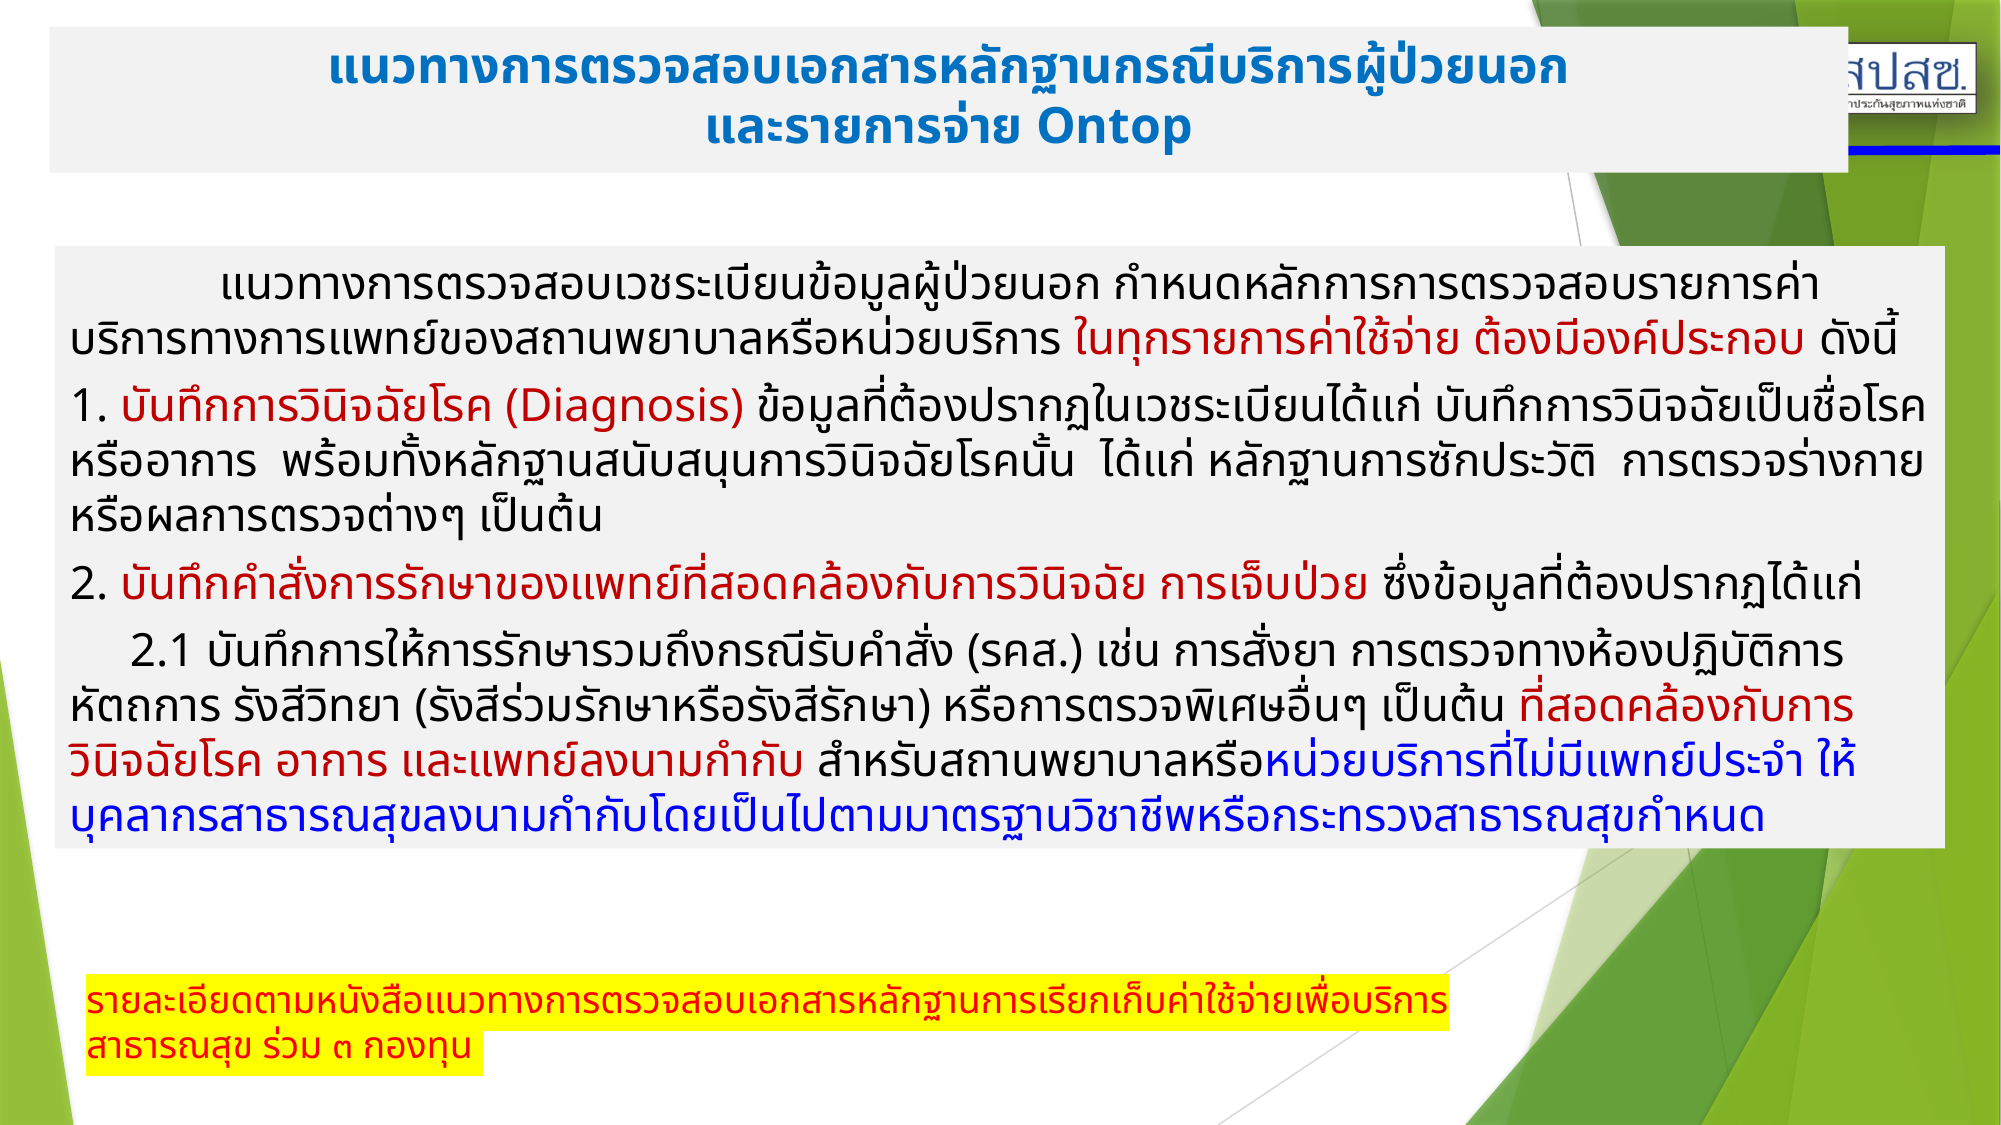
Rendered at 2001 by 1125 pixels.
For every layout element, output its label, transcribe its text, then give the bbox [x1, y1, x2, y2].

text_box แนวทางการตรวจสอบเวชระเบียนข้อมูลผู้ป่วยนอก กำหนดหลักการการตรวจสอบรายการค่าบริการทางการแพทย์ของสถานพยาบาลหรือหน่วยบริการ ในทุกรายการค่าใช้จ่าย ต้องมีองค์ประกอบ ดังนี้ 1. บันทึกการวินิจฉัยโรค (Diagnosis) ข้อมูลที่ต้องปรากฏในเวชระเบียนได้แก่ บันทึกการวินิจฉัยเป็นชื่อโรค หรืออาการ พร้อมทั้งหลักฐานสนับสนุนการวินิจฉัยโรคนั้น ได้แก่ หลักฐานการซักประวัติ การตรวจร่างกาย หรือผลการตรวจต่างๆ เป็นต้น 2. บันทึกคำสั่งการรักษาของแพทย์ที่สอดคล้องกับการวินิจฉัย การเจ็บป่วย ซึ่งข้อมูลที่ต้องปรากฏได้แก่ 2.1 บันทึกการให้การรักษารวมถึงกรณีรับคำสั่ง (รคส.) เช่น การสั่งยา การตรวจทางห้องปฏิบัติการ หัตถการ รังสีวิทยา (รังสีร่วมรักษาหรือรังสีรักษา) หรือการตรวจพิเศษอื่นๆ เป็นต้น ที่สอดคล้องกับการวินิจฉัยโรค อาการ และแพทย์ลงนามกำกับ สำหรับสถานพยาบาลหรือหน่วยบริการที่ไม่มีแพทย์ประจำ ให้บุคลากรสาธารณสุขลงนามกำกับโดยเป็นไปตามมาตรฐานวิชาชีพหรือกระทรวงสาธารณสุขกำหนด [54, 246, 1945, 849]
picture [1849, 42, 1977, 114]
text_box รายละเอียดตามหนังสือแนวทางการตรวจสอบเอกสารหลักฐานการเรียกเก็บค่าใช้จ่ายเพื่อบริการสาธารณสุข ร่วม ๓ กองทุน [71, 969, 1537, 1074]
text_box แนวทางการตรวจสอบเอกสารหลักฐานกรณีบริการผู้ป่วยนอก และรายการจ่าย Ontop [49, 26, 1849, 173]
